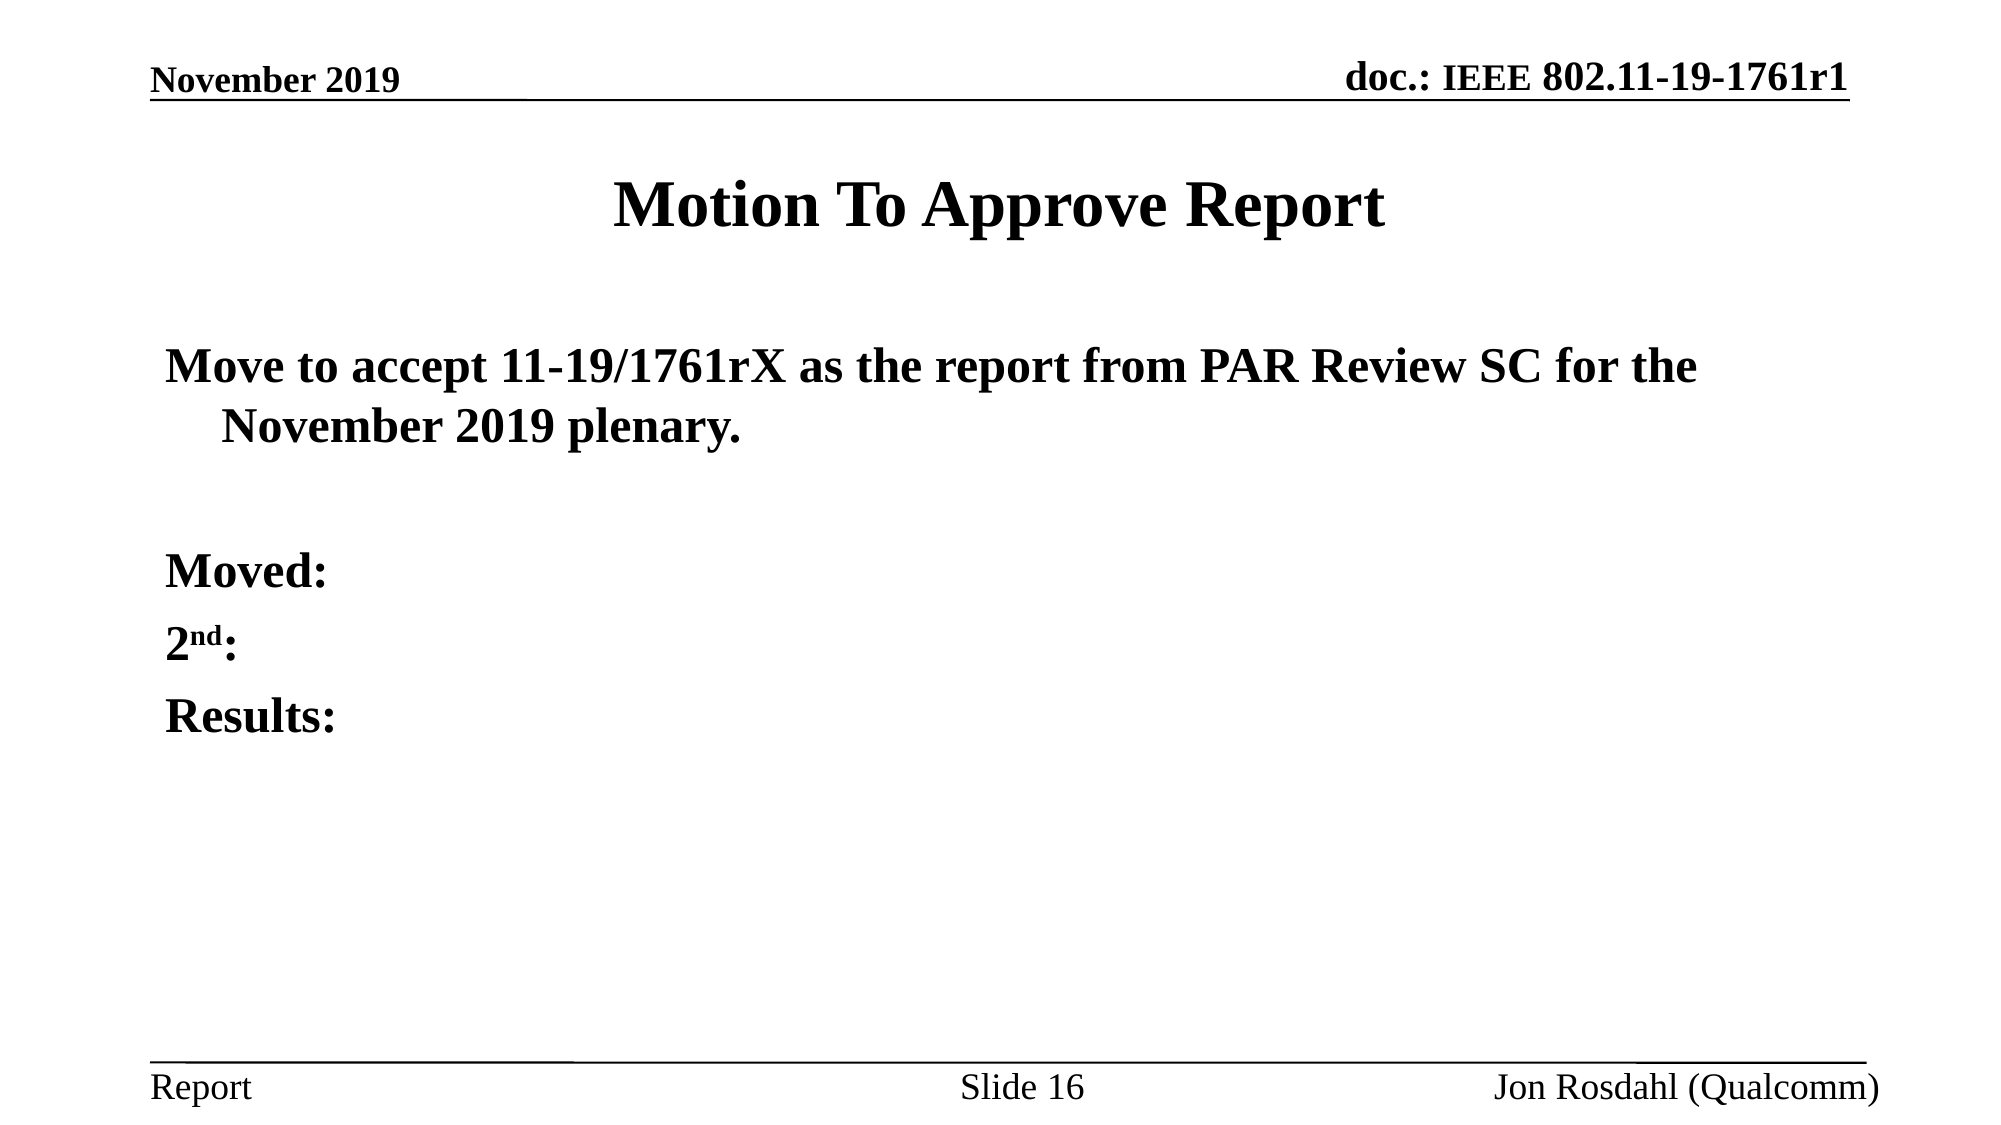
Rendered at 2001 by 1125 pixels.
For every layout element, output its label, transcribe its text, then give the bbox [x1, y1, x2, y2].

slide_number Slide 16 [950, 1061, 1095, 1125]
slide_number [149, 49, 431, 100]
footer Jon Rosdahl (Qualcomm) [1436, 1061, 1881, 1108]
list Move to accept 11-19/1761rX as the report from PAR Review SC for the November 2019 plenary. Moved: 2nd: Results: [149, 324, 1850, 1000]
title Motion To Approve Report [149, 112, 1850, 288]
